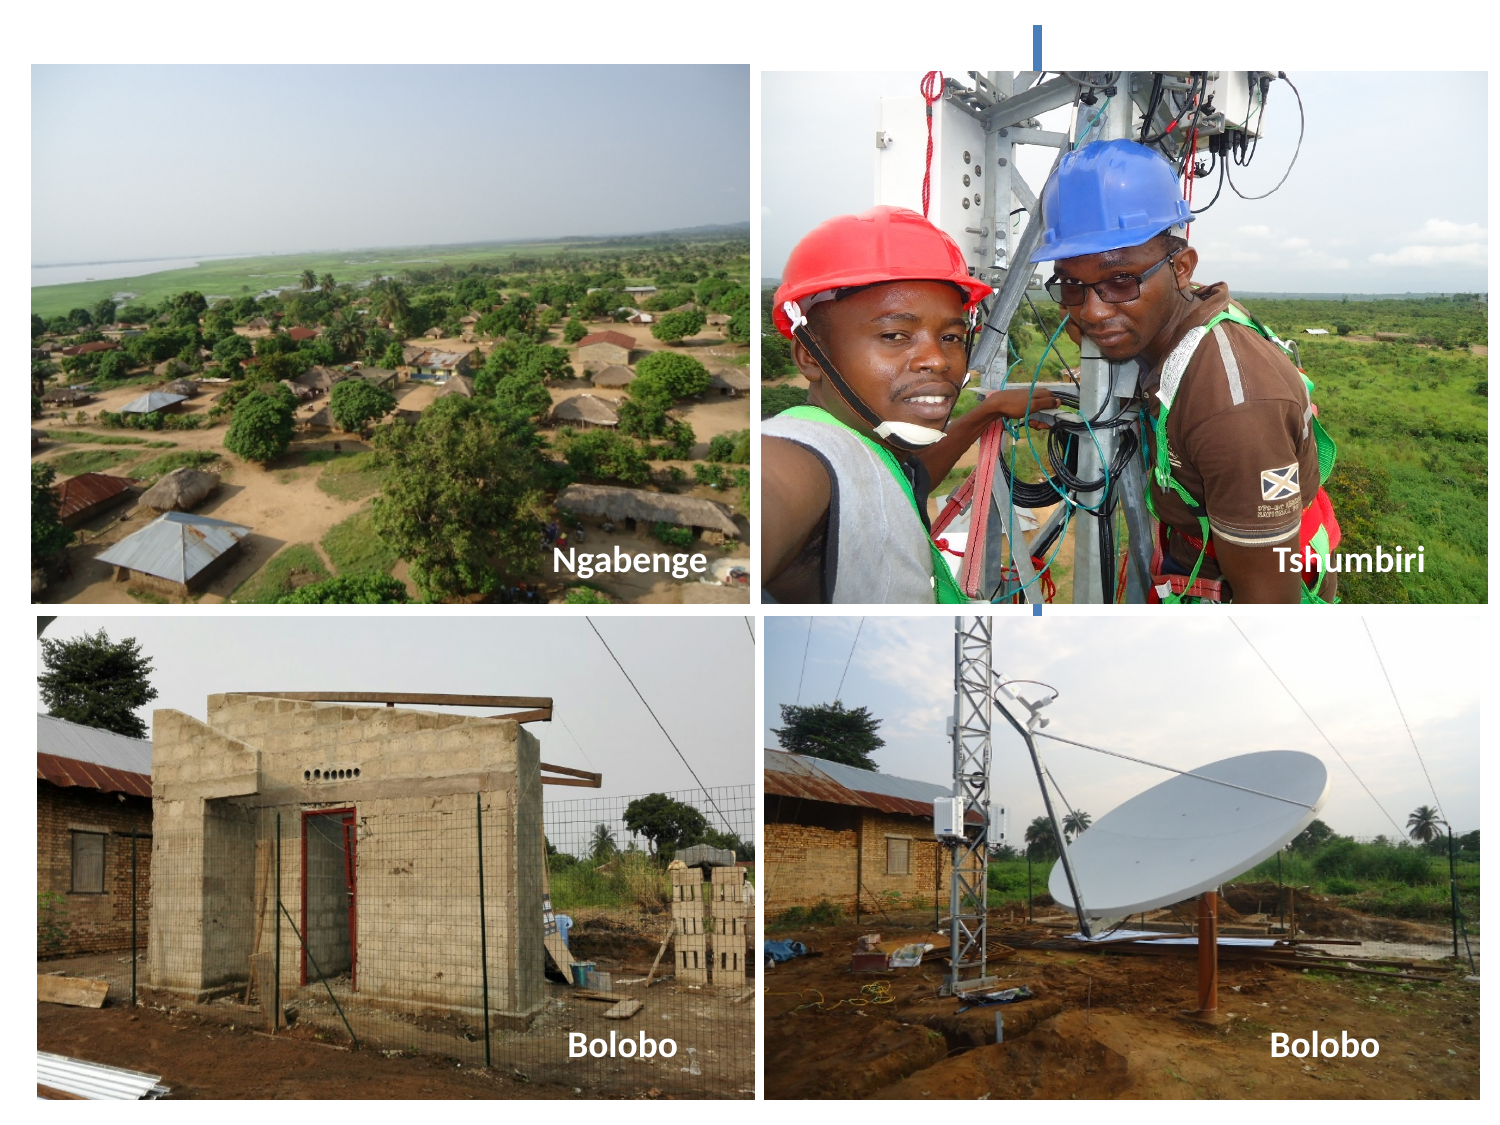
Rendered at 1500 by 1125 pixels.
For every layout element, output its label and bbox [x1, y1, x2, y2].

picture [37, 616, 756, 1101]
picture [763, 616, 1480, 1101]
picture [31, 64, 751, 604]
picture [761, 71, 1488, 604]
